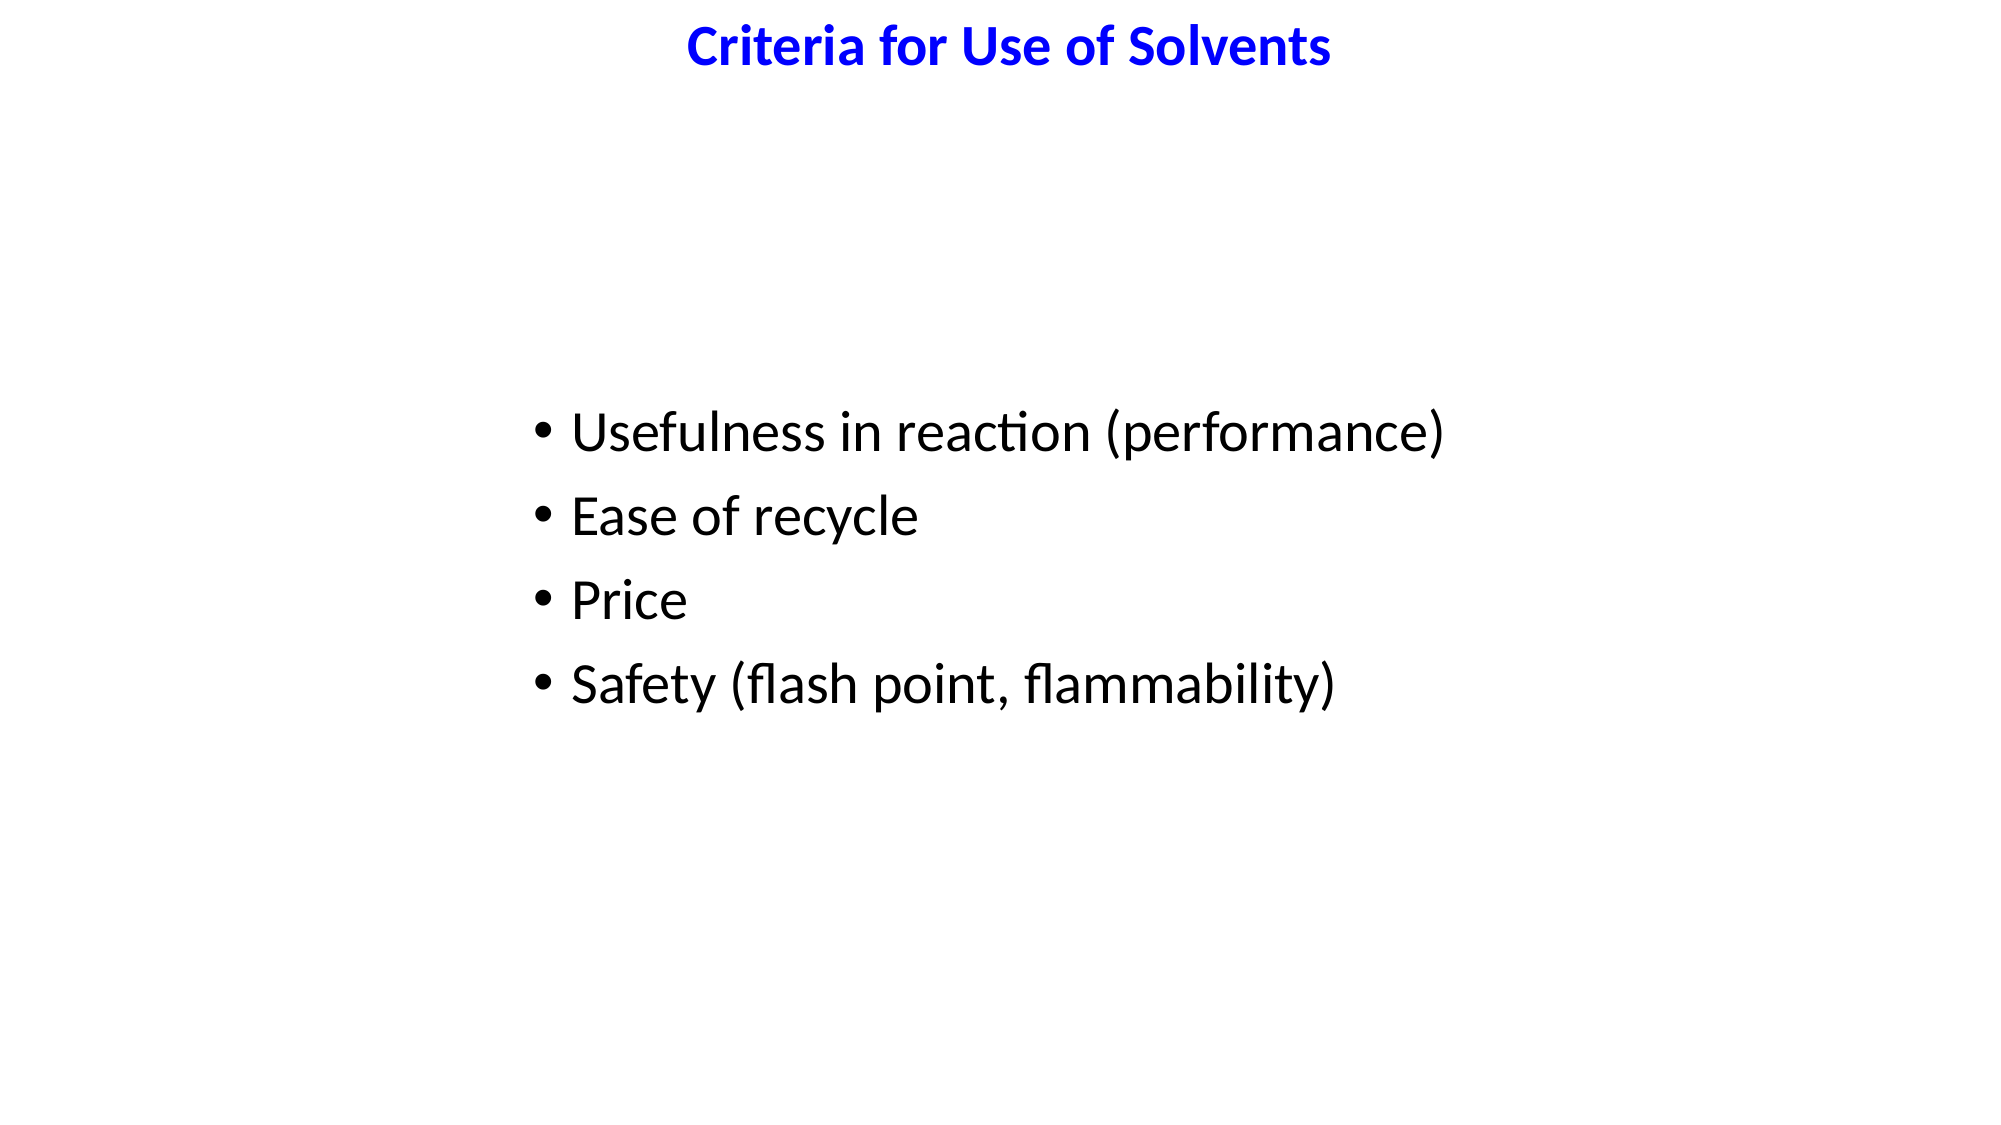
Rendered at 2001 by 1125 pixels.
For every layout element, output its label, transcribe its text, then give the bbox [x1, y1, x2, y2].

text_box Usefulness in reaction (performance) Ease of recycle Price Safety (flash point, flammability) [519, 394, 1492, 774]
text_box Criteria for Use of Solvents [334, 7, 1685, 97]
